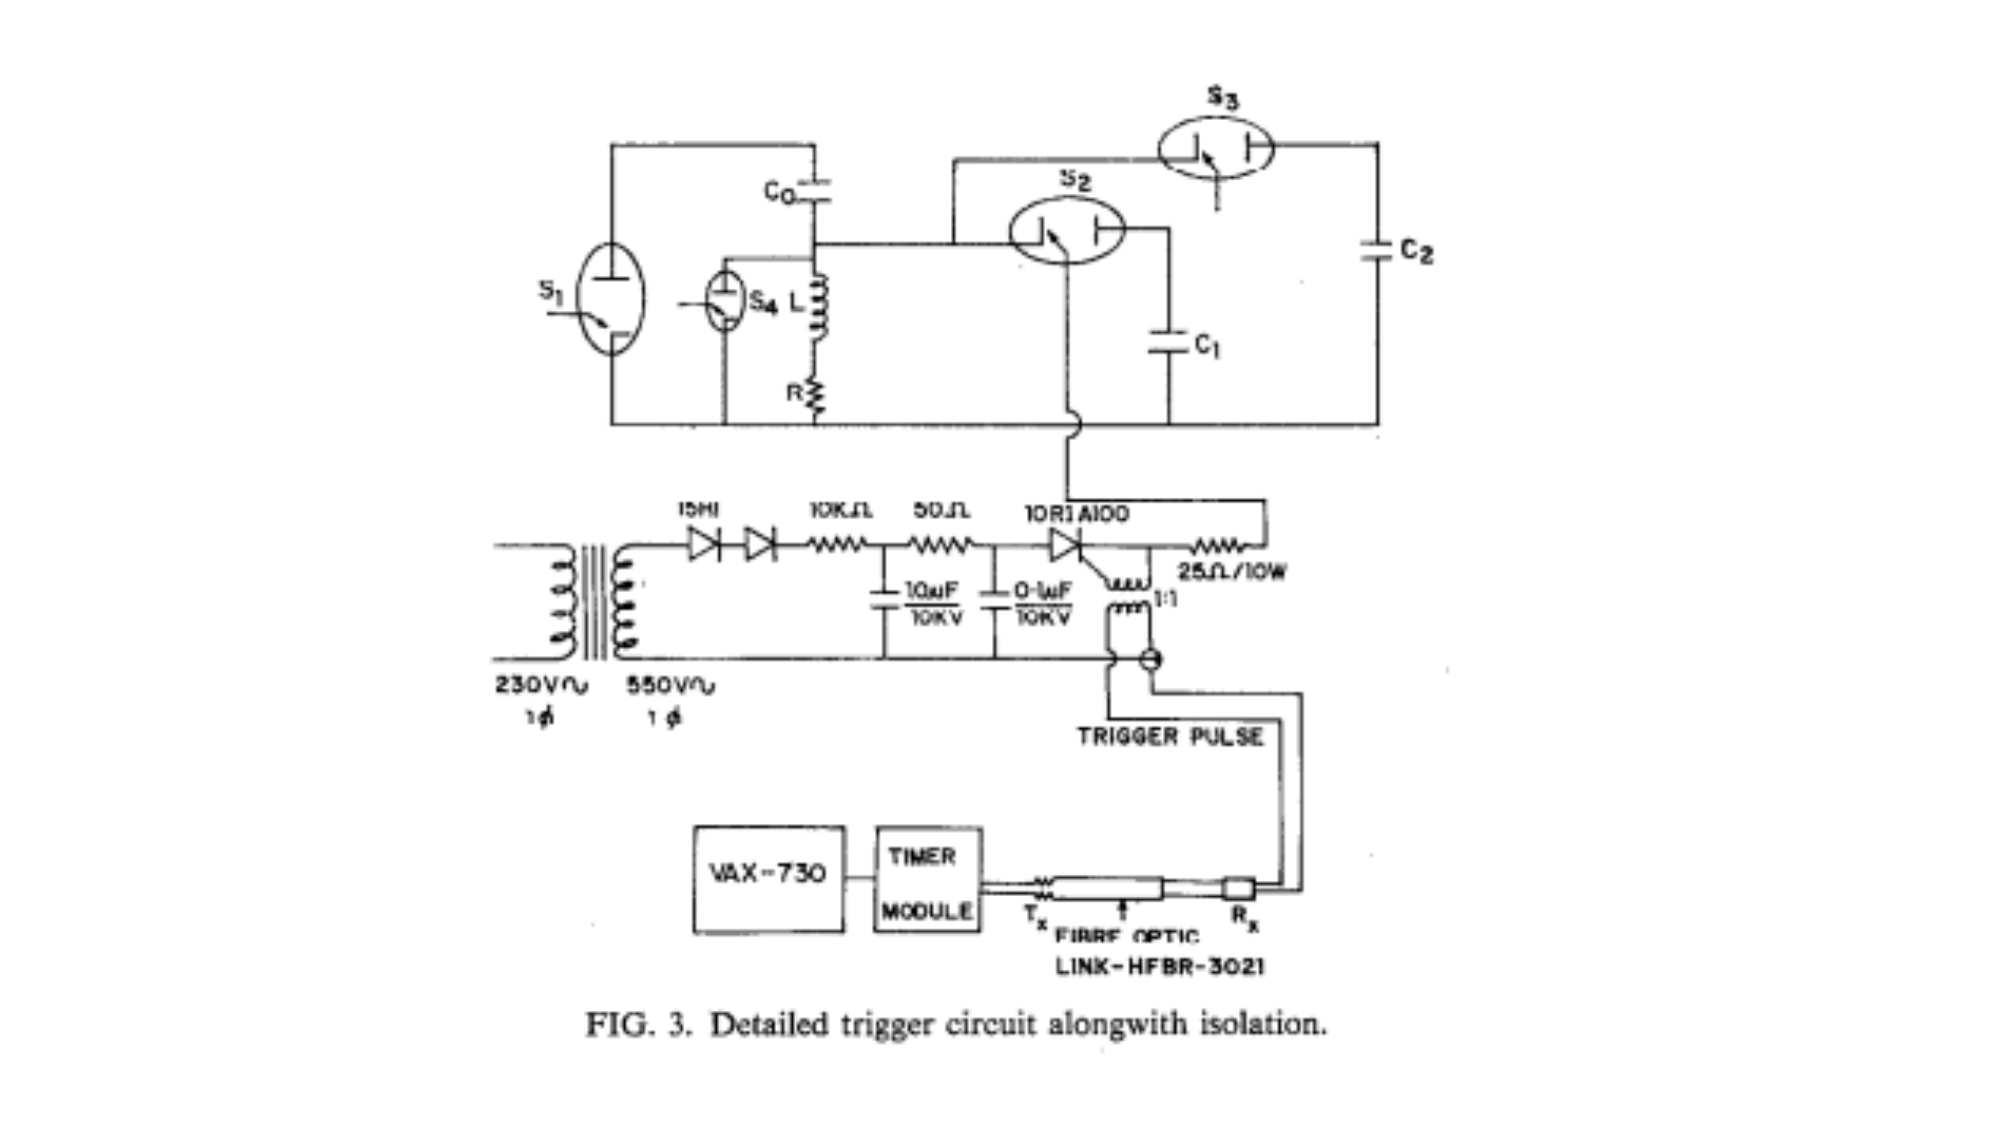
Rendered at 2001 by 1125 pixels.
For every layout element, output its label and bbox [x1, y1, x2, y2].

picture [431, 44, 1564, 1086]
